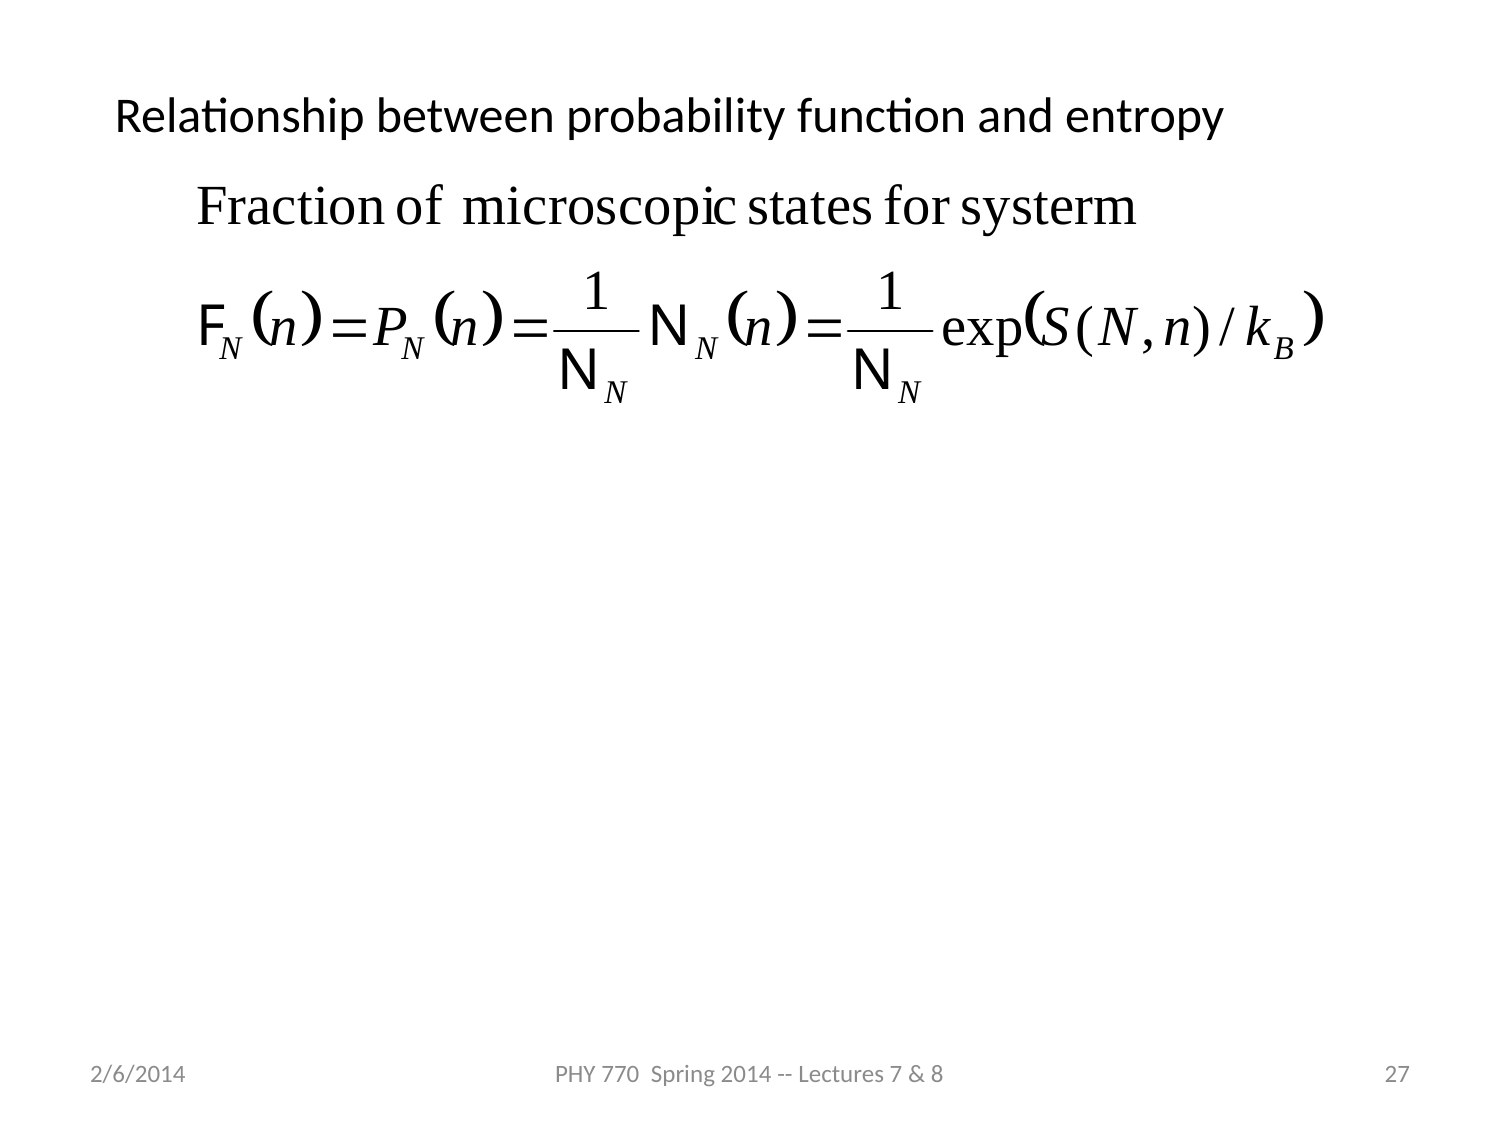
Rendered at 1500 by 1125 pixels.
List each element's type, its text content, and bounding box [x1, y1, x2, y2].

footer PHY 770 Spring 2014 -- Lectures 7 & 8 [512, 1042, 988, 1103]
text_box Relationship between probability function and entropy [99, 74, 1250, 150]
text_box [187, 174, 1330, 502]
slide_number 27 [1074, 1042, 1425, 1103]
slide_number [75, 1042, 425, 1103]
